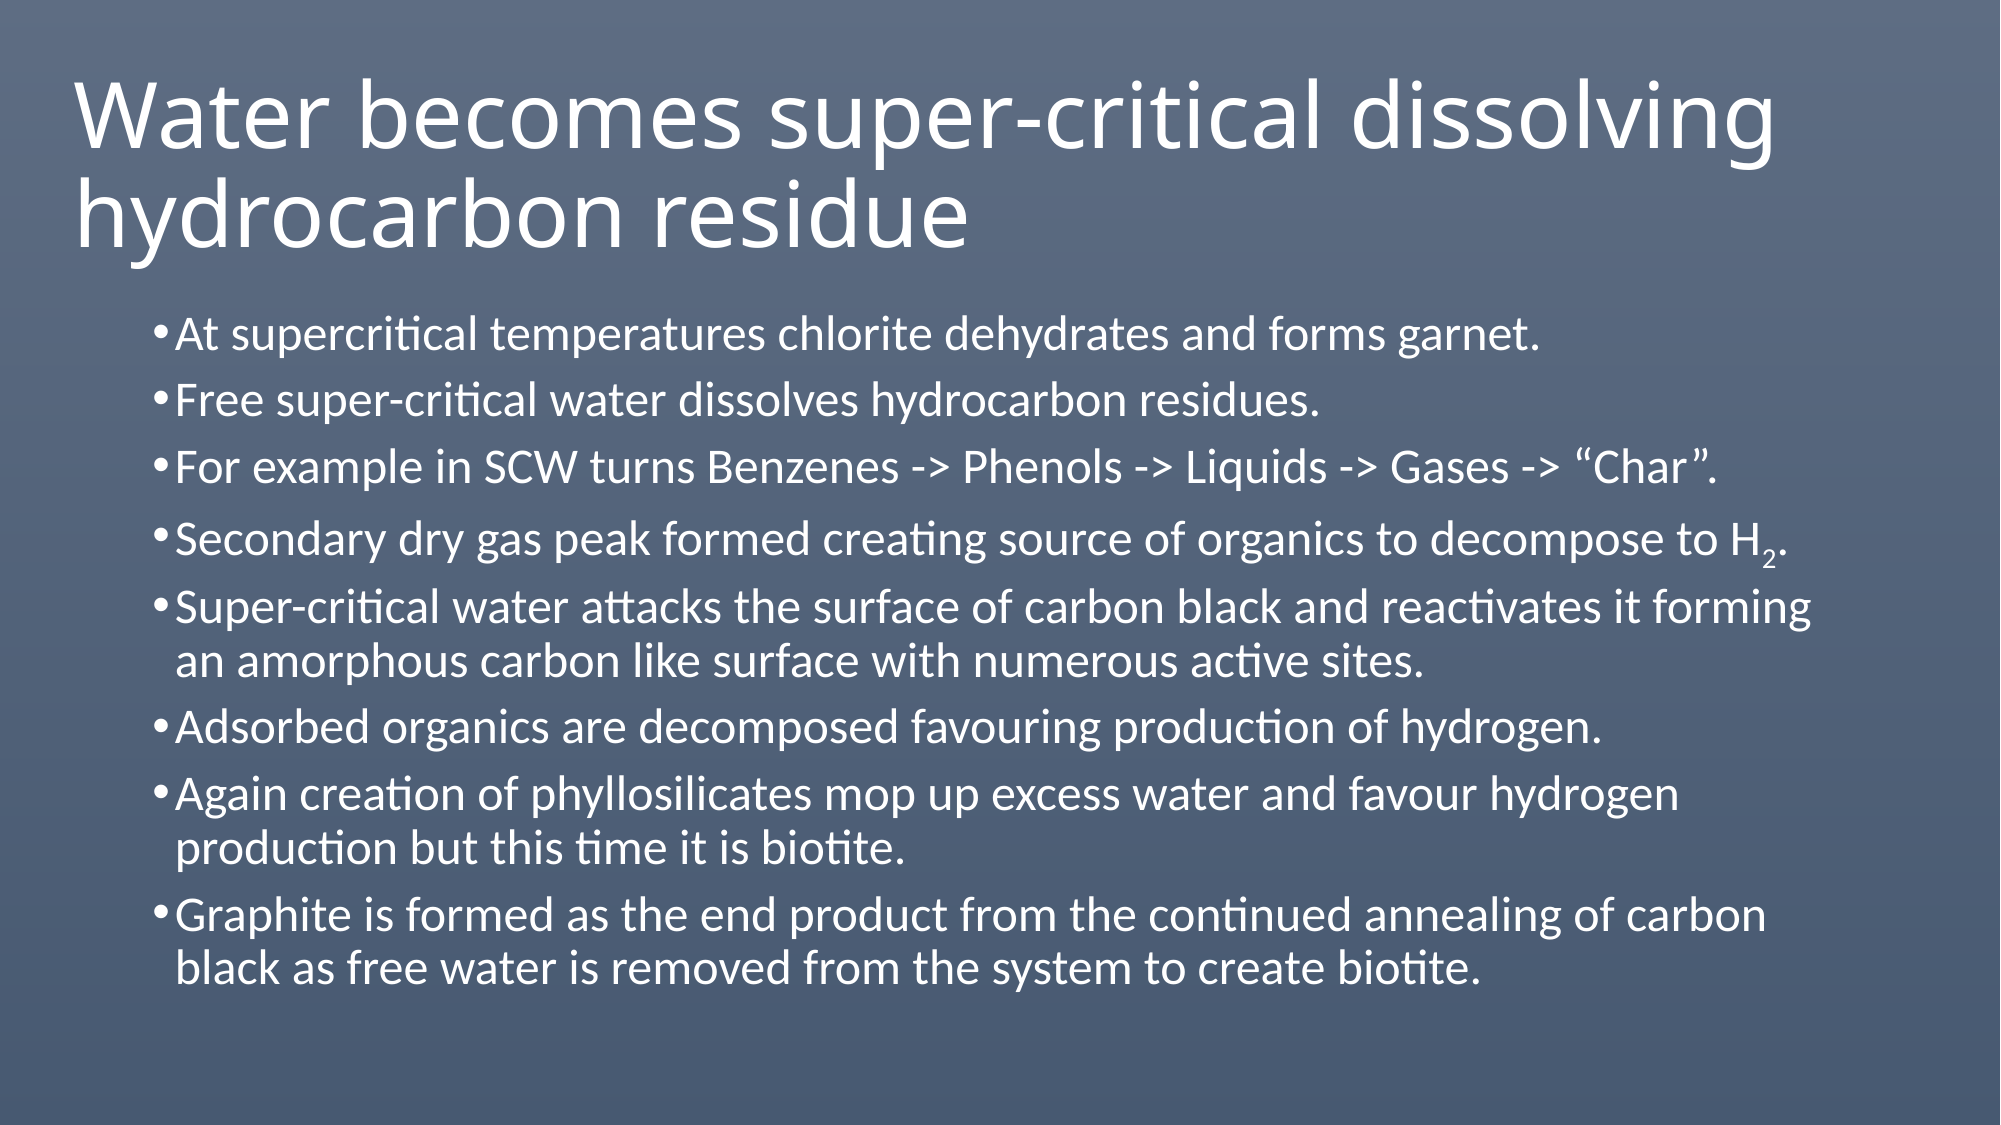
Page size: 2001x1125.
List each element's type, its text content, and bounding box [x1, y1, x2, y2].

list At supercritical temperatures chlorite dehydrates and forms garnet. Free super-critical water dissolves hydrocarbon residues. For example in SCW turns Benzenes -> Phenols -> Liquids -> Gases -> “Char”. Secondary dry gas peak formed creating source of organics to decompose to H2. Super-critical water attacks the surface of carbon black and reactivates it forming an amorphous carbon like surface with numerous active sites. Adsorbed organics are decomposed favouring production of hydrogen. Again creation of phyllosilicates mop up excess water and favour hydrogen production but this time it is biotite. Graphite is formed as the end product from the continued annealing of carbon black as free water is removed from the system to create biotite. [137, 299, 1863, 1014]
title Water becomes super-critical dissolving hydrocarbon residue [58, 59, 1975, 278]
